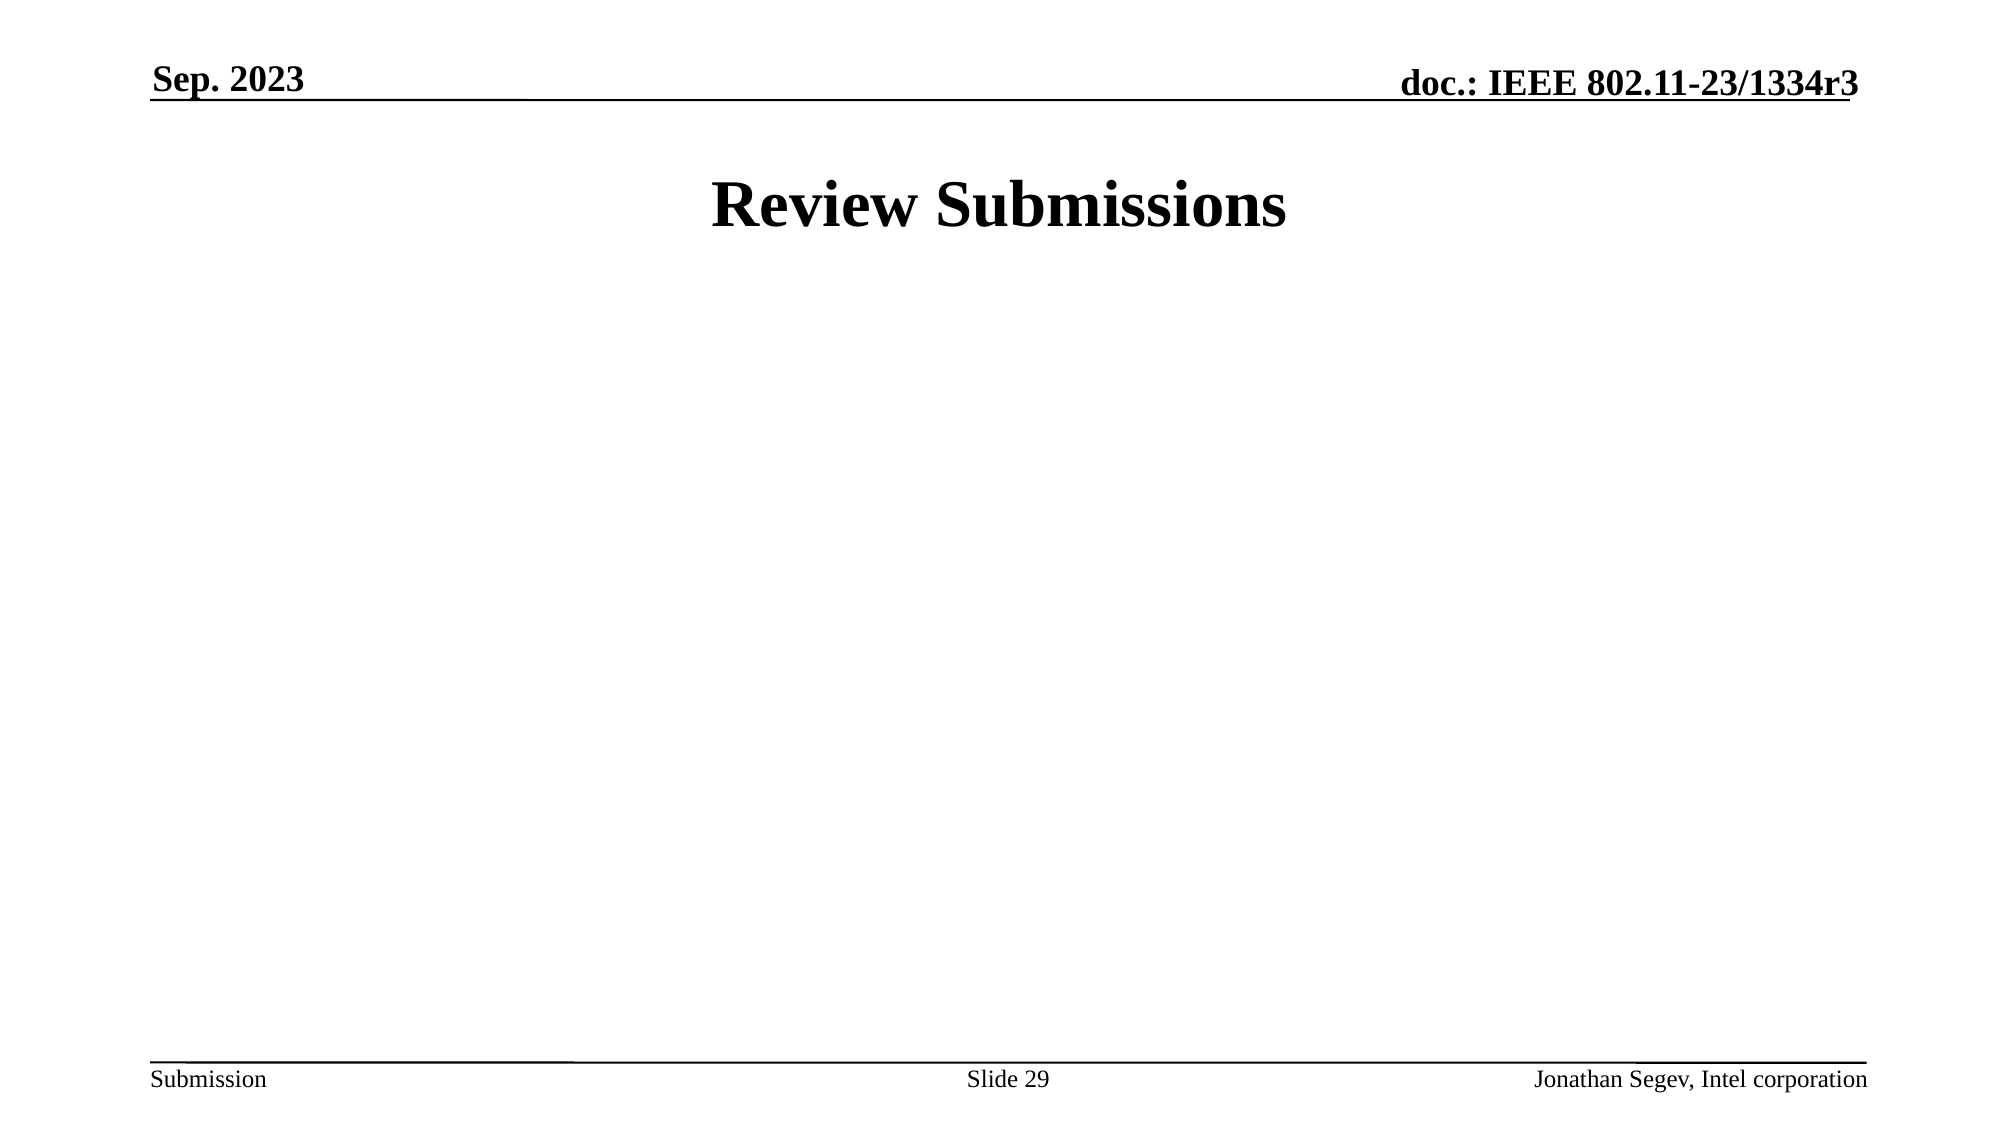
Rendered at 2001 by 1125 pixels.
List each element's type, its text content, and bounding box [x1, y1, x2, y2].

slide_number Slide 29 [950, 1061, 1067, 1123]
title Review Submissions [149, 112, 1850, 288]
footer Jonathan Segev, Intel corporation [1171, 1061, 1869, 1093]
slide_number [152, 54, 563, 100]
